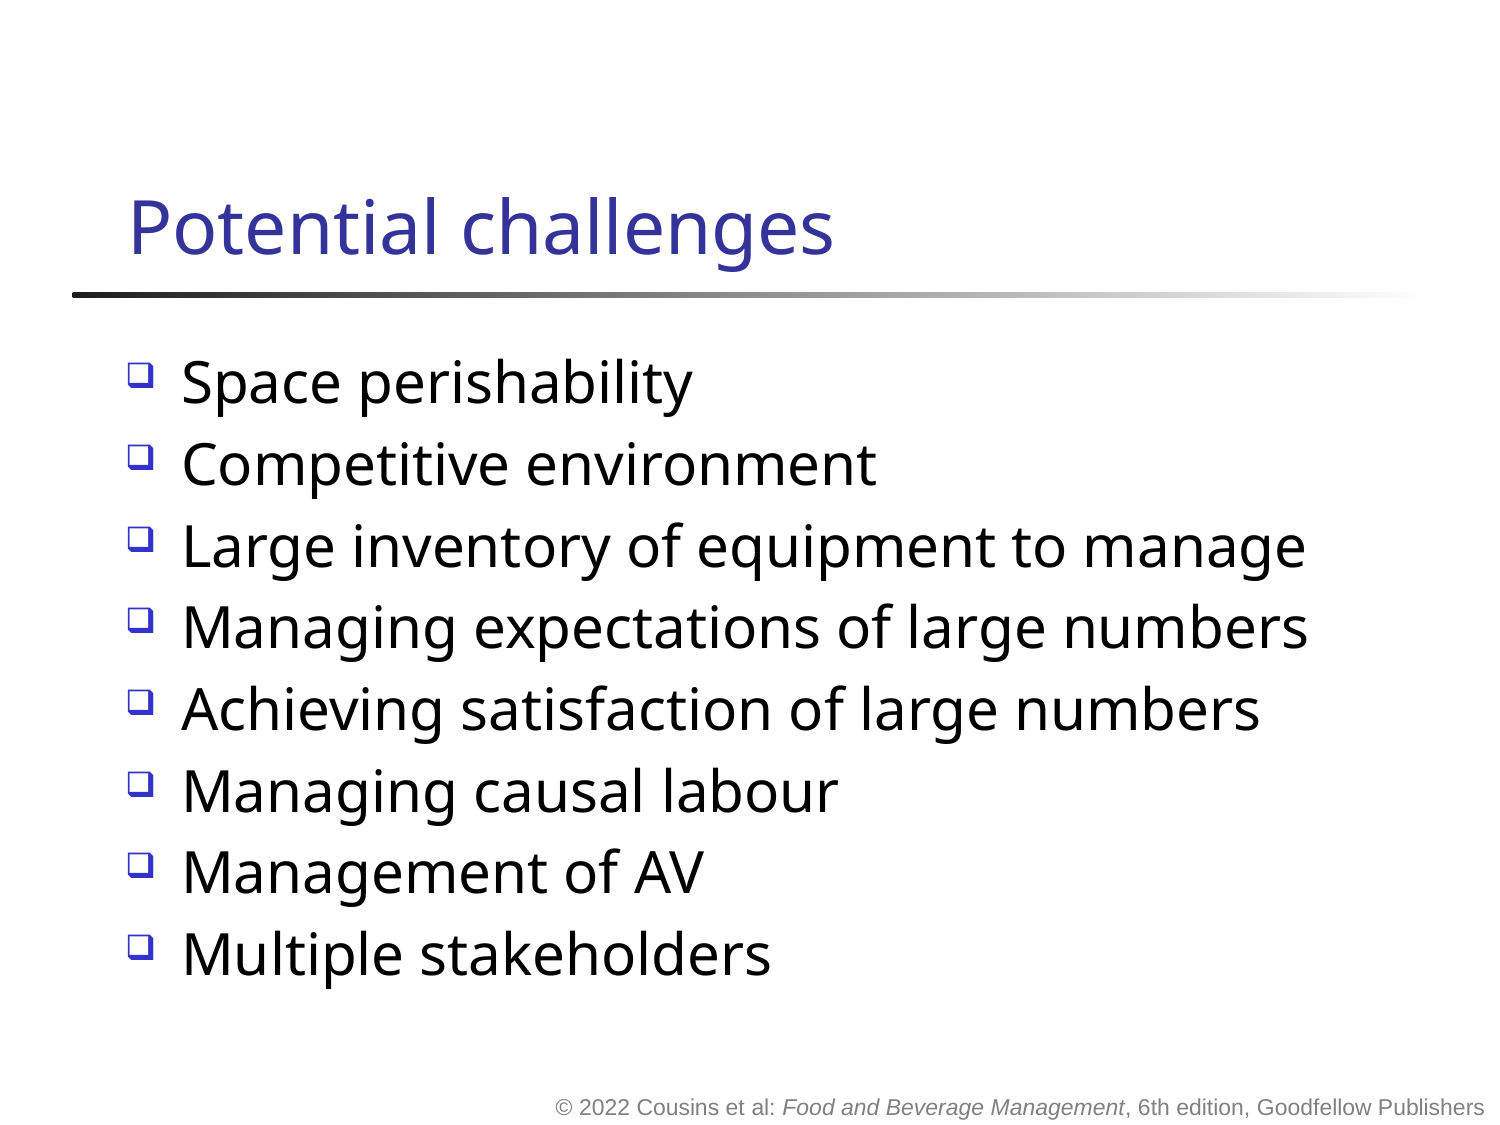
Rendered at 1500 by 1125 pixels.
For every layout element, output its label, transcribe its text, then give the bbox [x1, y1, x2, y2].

list Space perishability Competitive environment Large inventory of equipment to manage Managing expectations of large numbers Achieving satisfaction of large numbers Managing causal labour Management of AV Multiple stakeholders [109, 338, 1385, 1014]
title Potential challenges [112, 90, 1391, 278]
